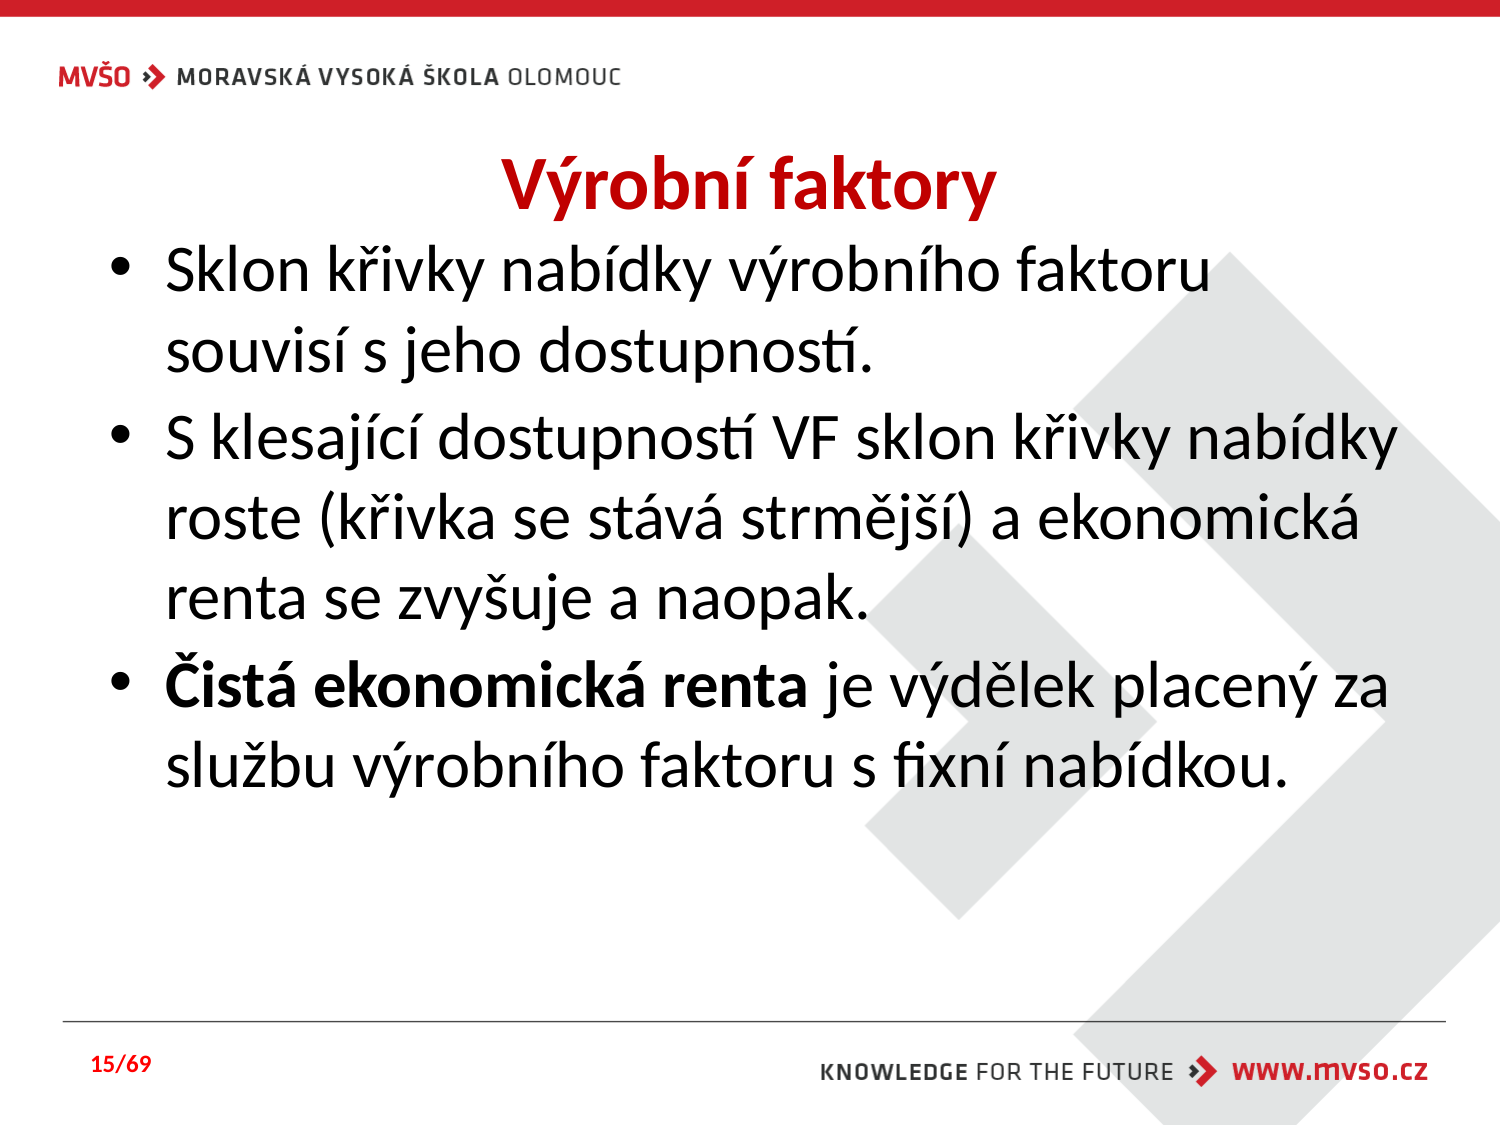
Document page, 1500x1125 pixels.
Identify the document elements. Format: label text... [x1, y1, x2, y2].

text_box 15/69 [74, 1040, 213, 1085]
picture [0, 0, 1500, 1125]
title Výrobní faktory [75, 124, 1425, 217]
list Sklon křivky nabídky výrobního faktoru souvisí s jeho dostupností. S klesající dostupností VF sklon křivky nabídky roste (křivka se stává strmější) a ekonomická renta se zvyšuje a naopak. Čistá ekonomická renta je výdělek placený za službu výrobního faktoru s fixní nabídkou. [75, 217, 1425, 1005]
